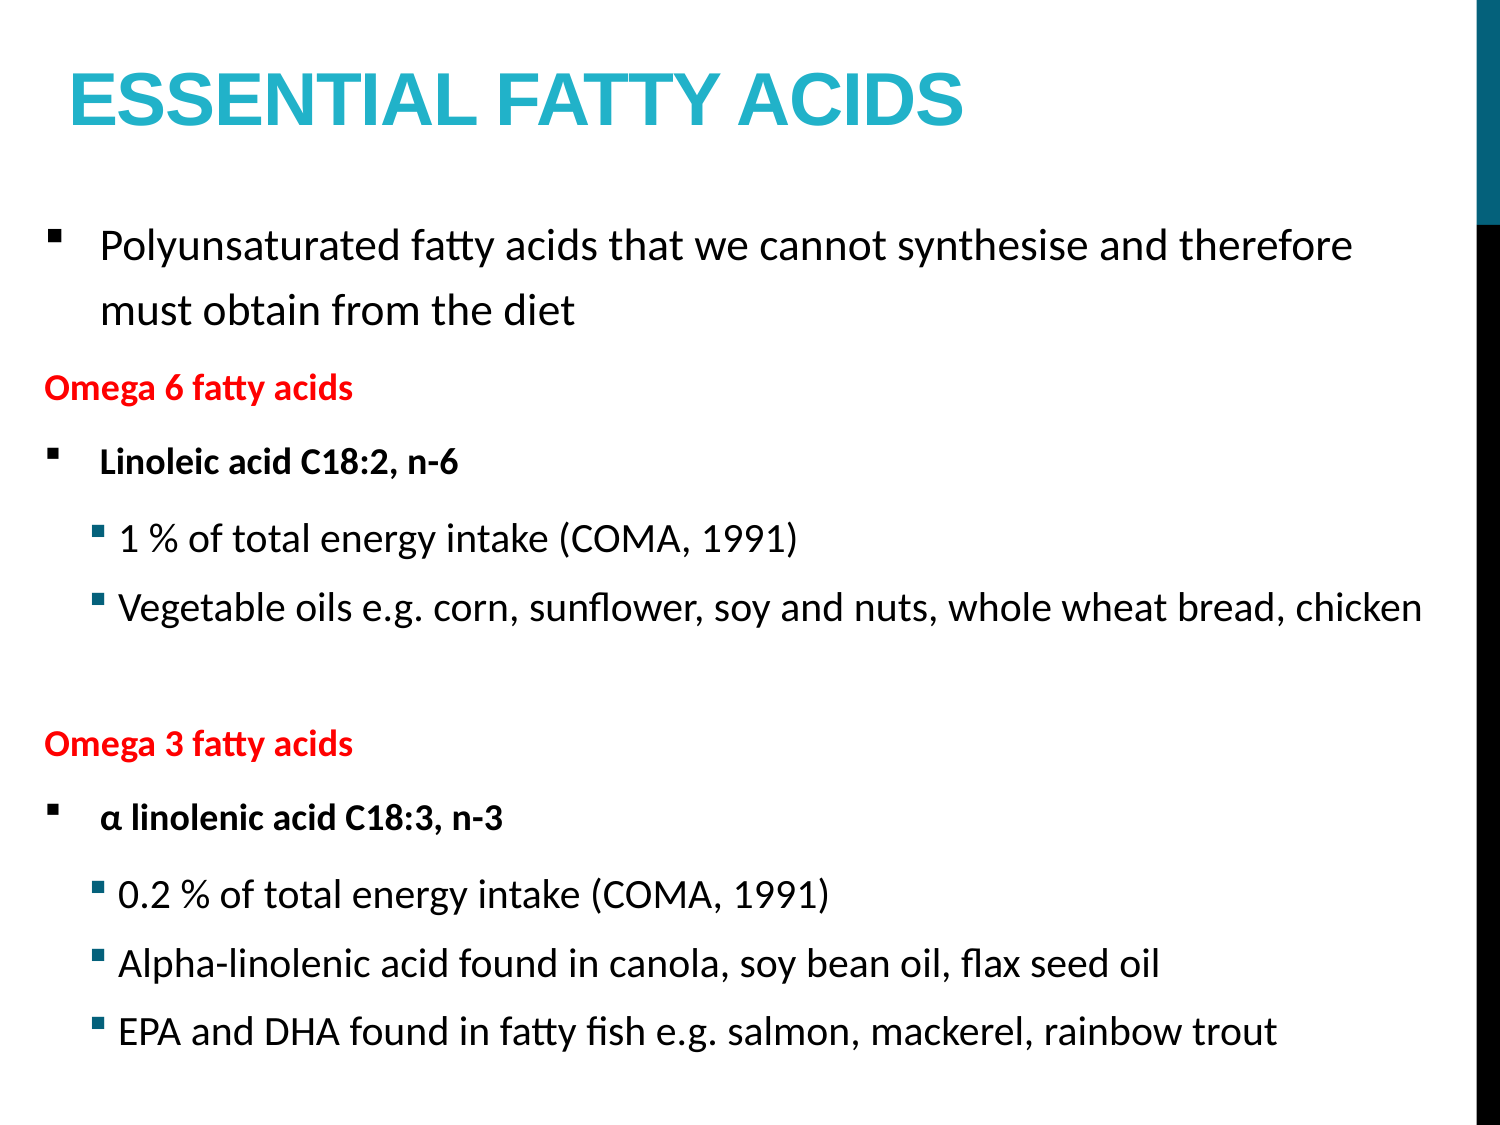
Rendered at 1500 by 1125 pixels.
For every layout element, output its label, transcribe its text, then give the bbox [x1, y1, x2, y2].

list Polyunsaturated fatty acids that we cannot synthesise and therefore must obtain from the diet Omega 6 fatty acids Linoleic acid C18:2, n-6 1 % of total energy intake (COMA, 1991) Vegetable oils e.g. corn, sunflower, soy and nuts, whole wheat bread, chicken Omega 3 fatty acids α linolenic acid C18:3, n-3 0.2 % of total energy intake (COMA, 1991) Alpha-linolenic acid found in canola, soy bean oil, flax seed oil EPA and DHA found in fatty fish e.g. salmon, mackerel, rainbow trout [29, 196, 1459, 1106]
title Essential fatty acids [53, 0, 1241, 148]
